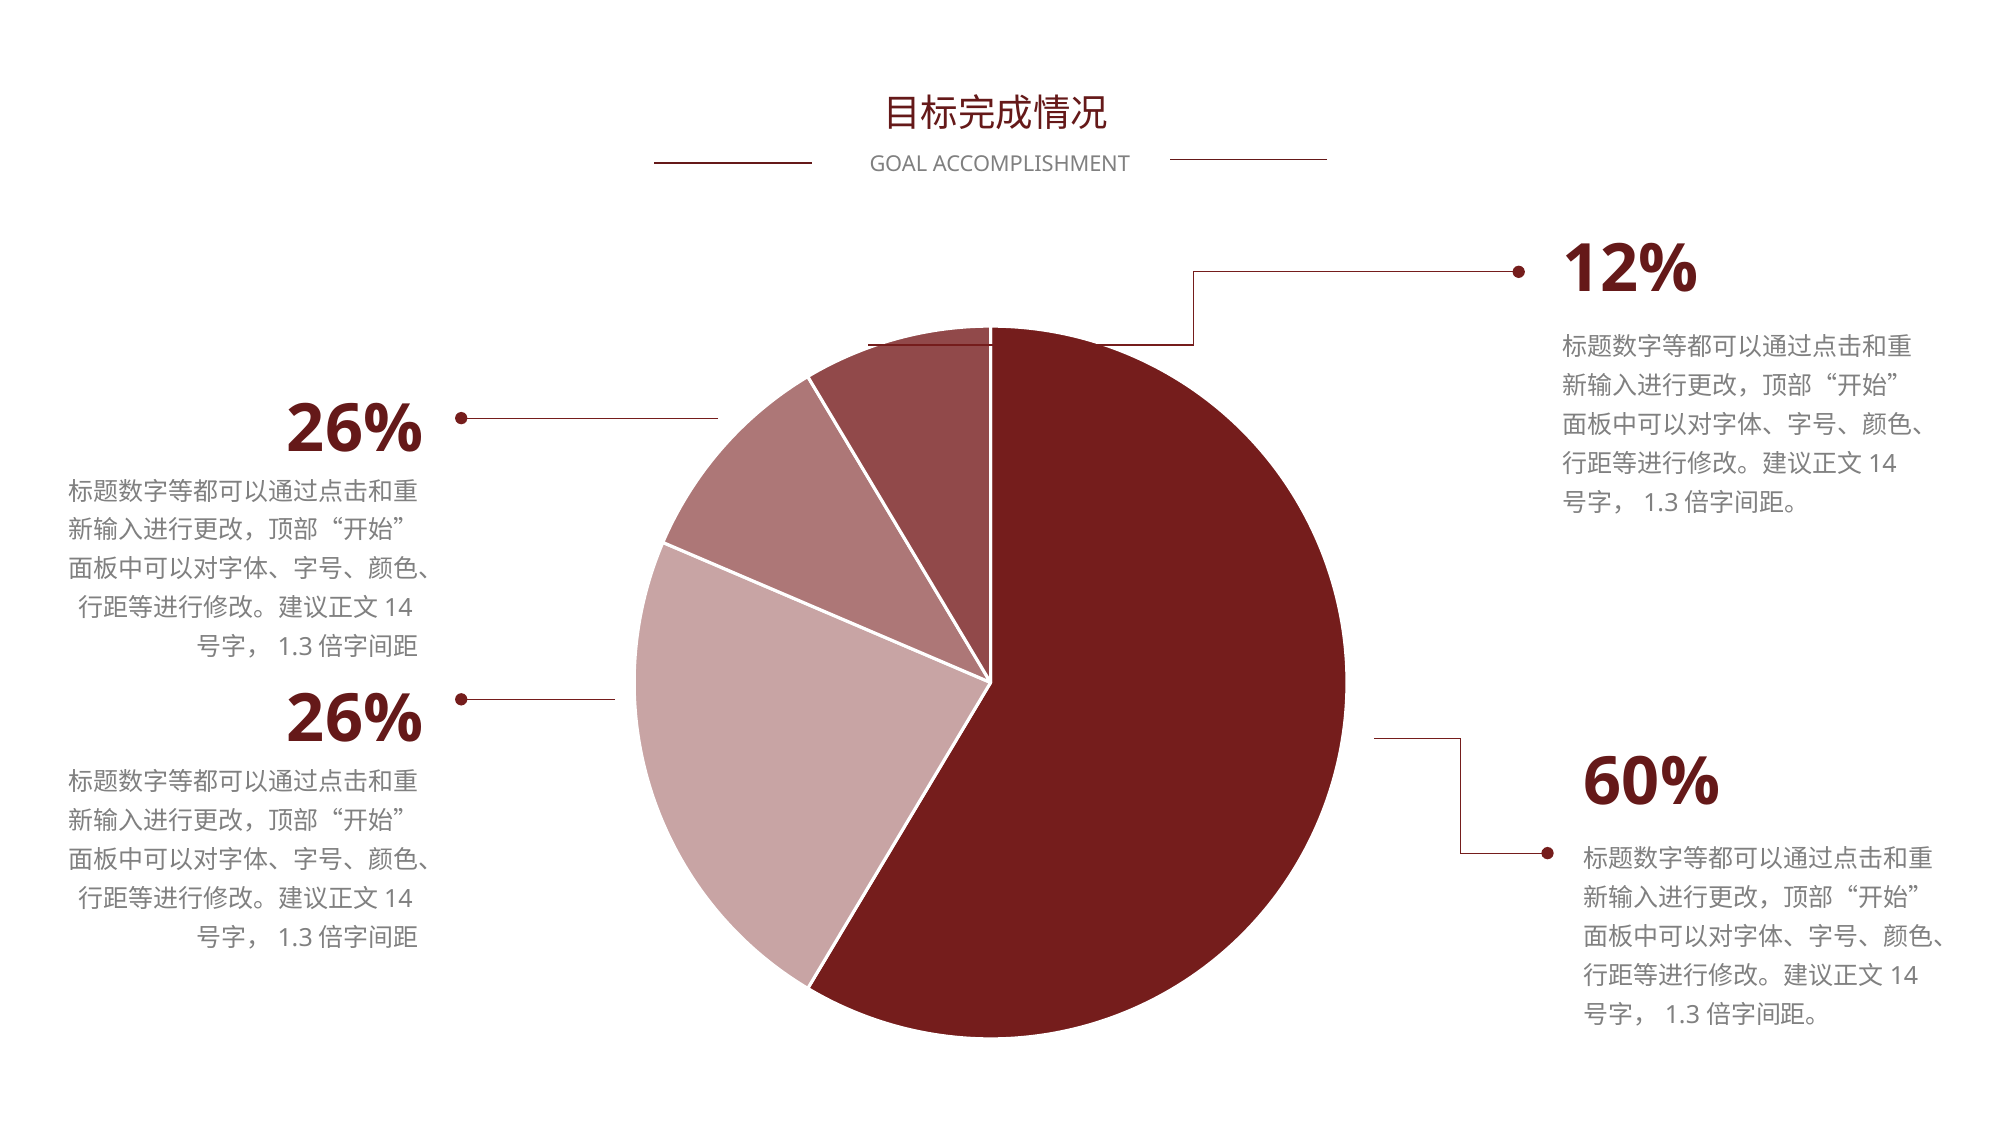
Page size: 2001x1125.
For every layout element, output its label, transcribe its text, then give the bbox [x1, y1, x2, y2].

text_box 26% [272, 668, 433, 763]
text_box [654, 81, 1328, 184]
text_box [1374, 738, 1548, 854]
text_box 标题数字等都可以通过点击和重新输入进行更改，顶部“开始”面板中可以对字体、字号、颜色、行距等进行修改。建议正文14号字，1.3倍字间距。 [1548, 313, 1929, 524]
text_box 标题数字等都可以通过点击和重新输入进行更改，顶部“开始”面板中可以对字体、字号、颜色、行距等进行修改。建议正文14号字，1.3倍字间距 [52, 748, 433, 959]
chart [433, 311, 1548, 1054]
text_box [868, 271, 1519, 345]
text_box 26% [272, 377, 433, 472]
text_box 60% [1568, 730, 1774, 826]
text_box 12% [1547, 217, 1753, 313]
text_box 标题数字等都可以通过点击和重新输入进行更改，顶部“开始”面板中可以对字体、字号、颜色、行距等进行修改。建议正文14号字，1.3倍字间距 [52, 458, 433, 668]
text_box 标题数字等都可以通过点击和重新输入进行更改，顶部“开始”面板中可以对字体、字号、颜色、行距等进行修改。建议正文14号字，1.3倍字间距。 [1569, 826, 1950, 1036]
